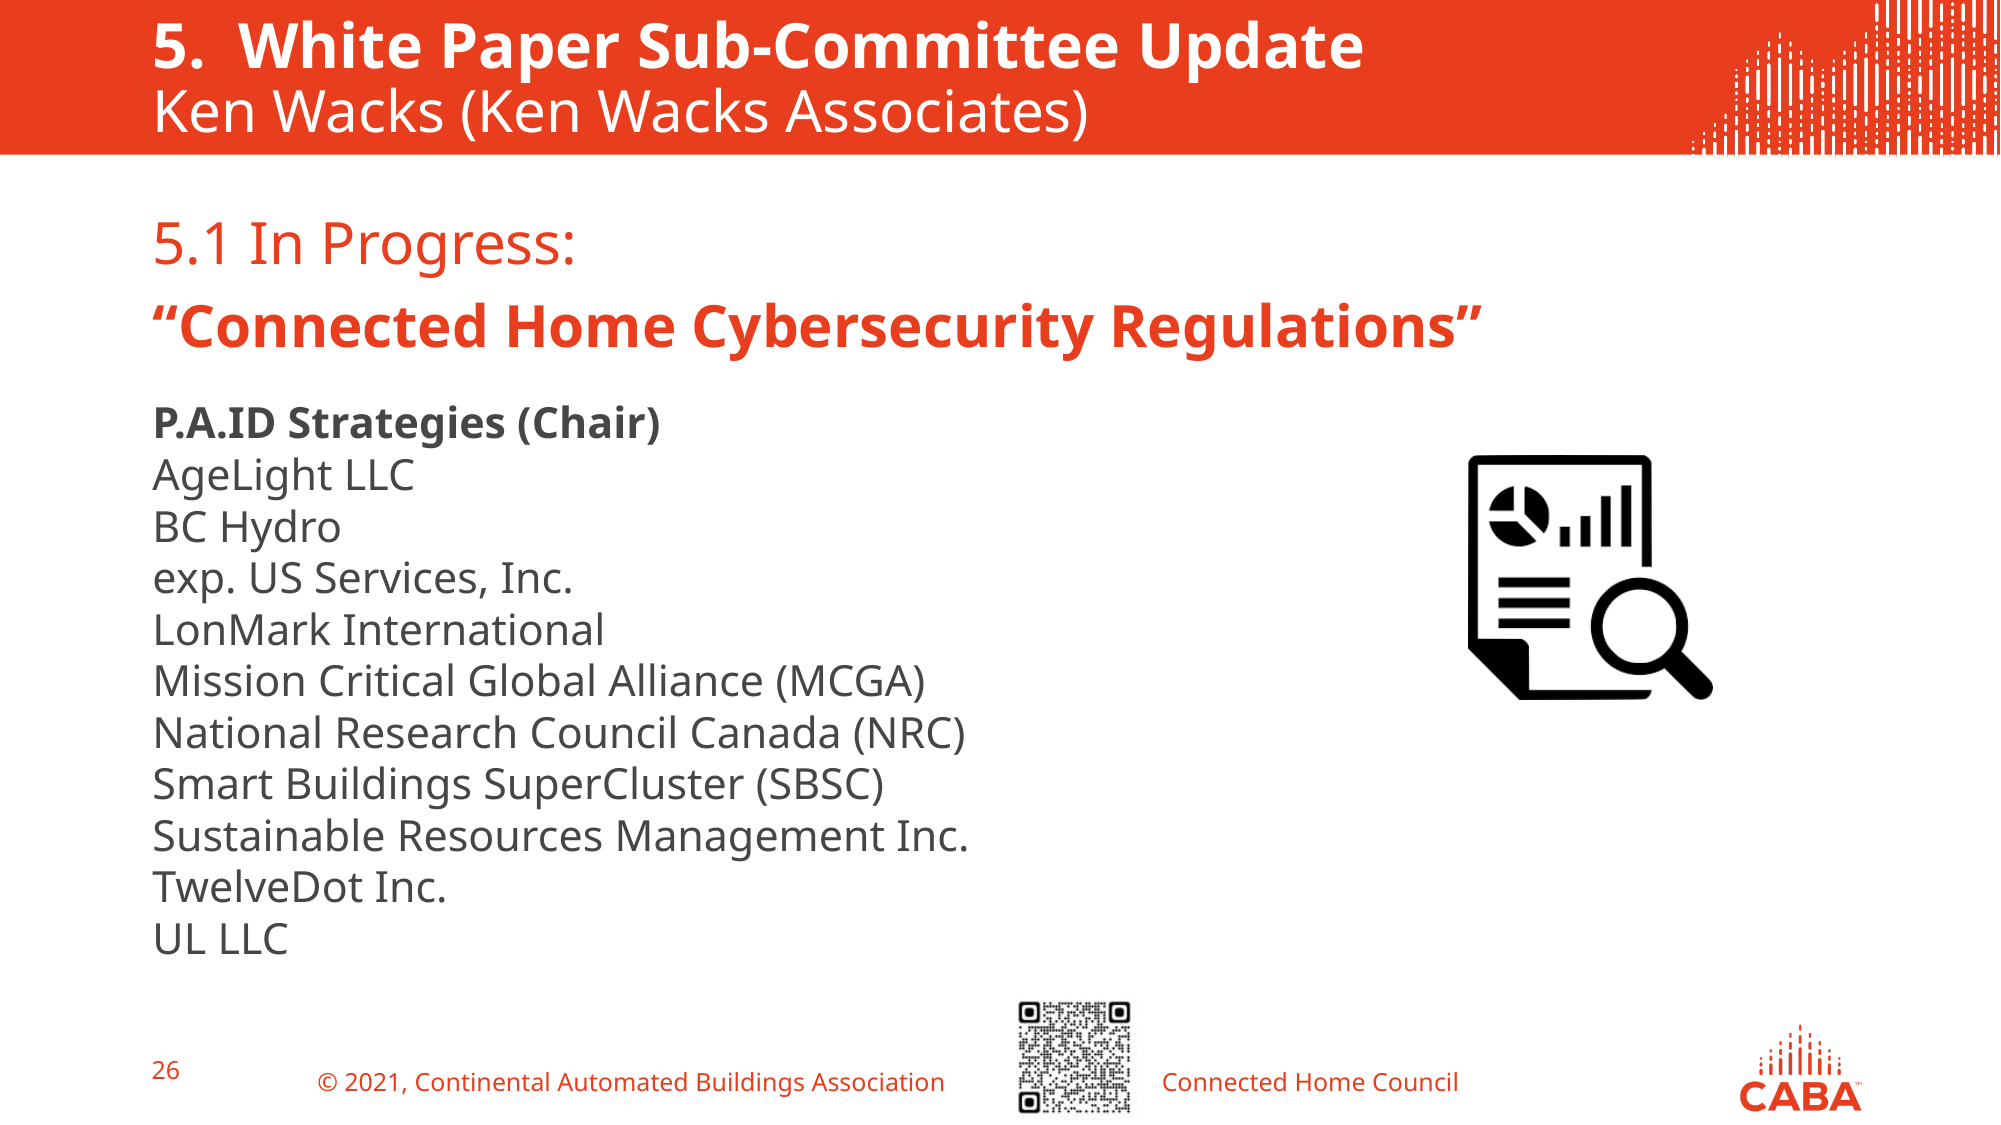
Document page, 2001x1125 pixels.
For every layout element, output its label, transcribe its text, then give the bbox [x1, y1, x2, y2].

list 5.1 In Progress: “Connected Home Cybersecurity Regulations” [137, 206, 1863, 427]
title 5. White Paper Sub-Committee Update Ken Wacks (Ken Wacks Associates) [137, 6, 1483, 81]
text_box Connected Home Council [1146, 1051, 1505, 1112]
text_box P.A.ID Strategies (Chair) AgeLight LLC BC Hydro exp. US Services, Inc. LonMark International Mission Critical Global Alliance (MCGA) National Research Council Canada (NRC) Smart Buildings SuperCluster (SBSC) Sustainable Resources Management Inc. TwelveDot Inc. UL LLC [137, 388, 1339, 972]
picture [1007, 990, 1142, 1125]
picture [1468, 455, 1713, 700]
text_box © 2021, Continental Automated Buildings Association [302, 1051, 1003, 1112]
slide_number 26 [136, 1042, 239, 1101]
